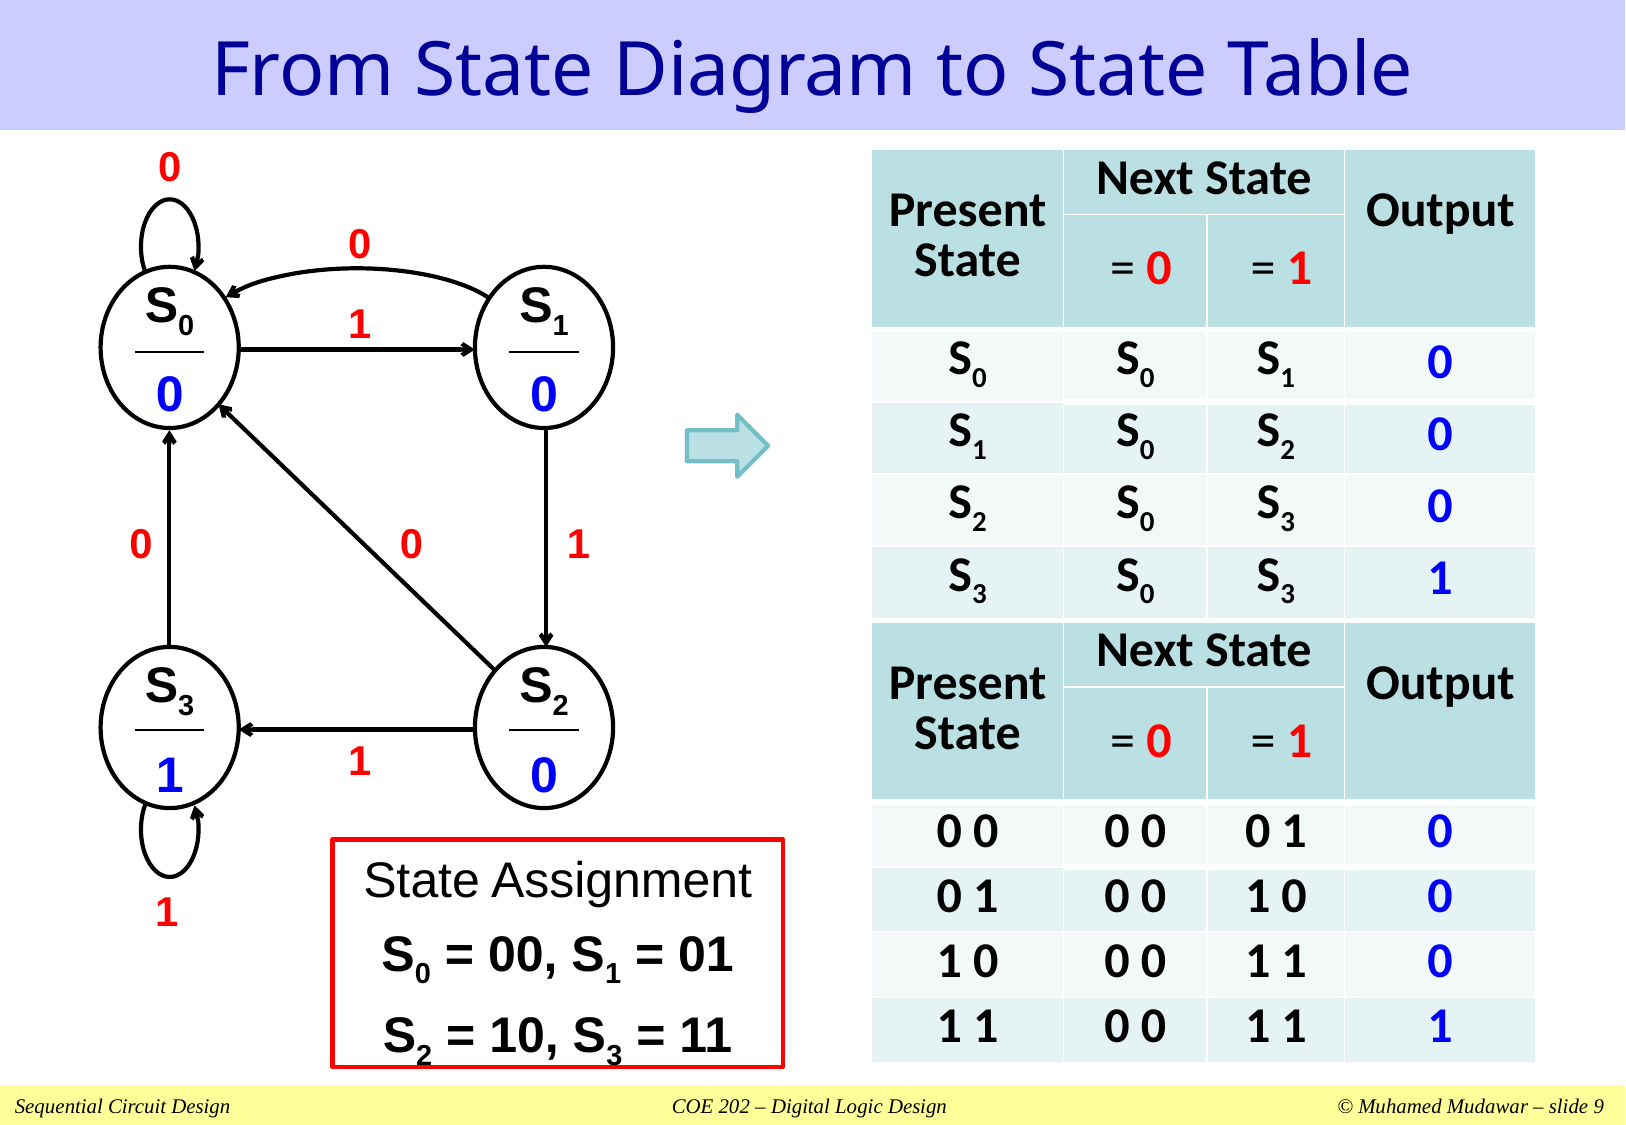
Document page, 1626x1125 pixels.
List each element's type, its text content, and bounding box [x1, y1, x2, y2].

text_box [100, 128, 614, 947]
text_box [684, 412, 771, 479]
title From State Diagram to State Table [0, 0, 1625, 130]
text_box State Assignment S0 = 00, S1 = 01 S2 = 10, S3 = 11 [332, 839, 783, 1068]
